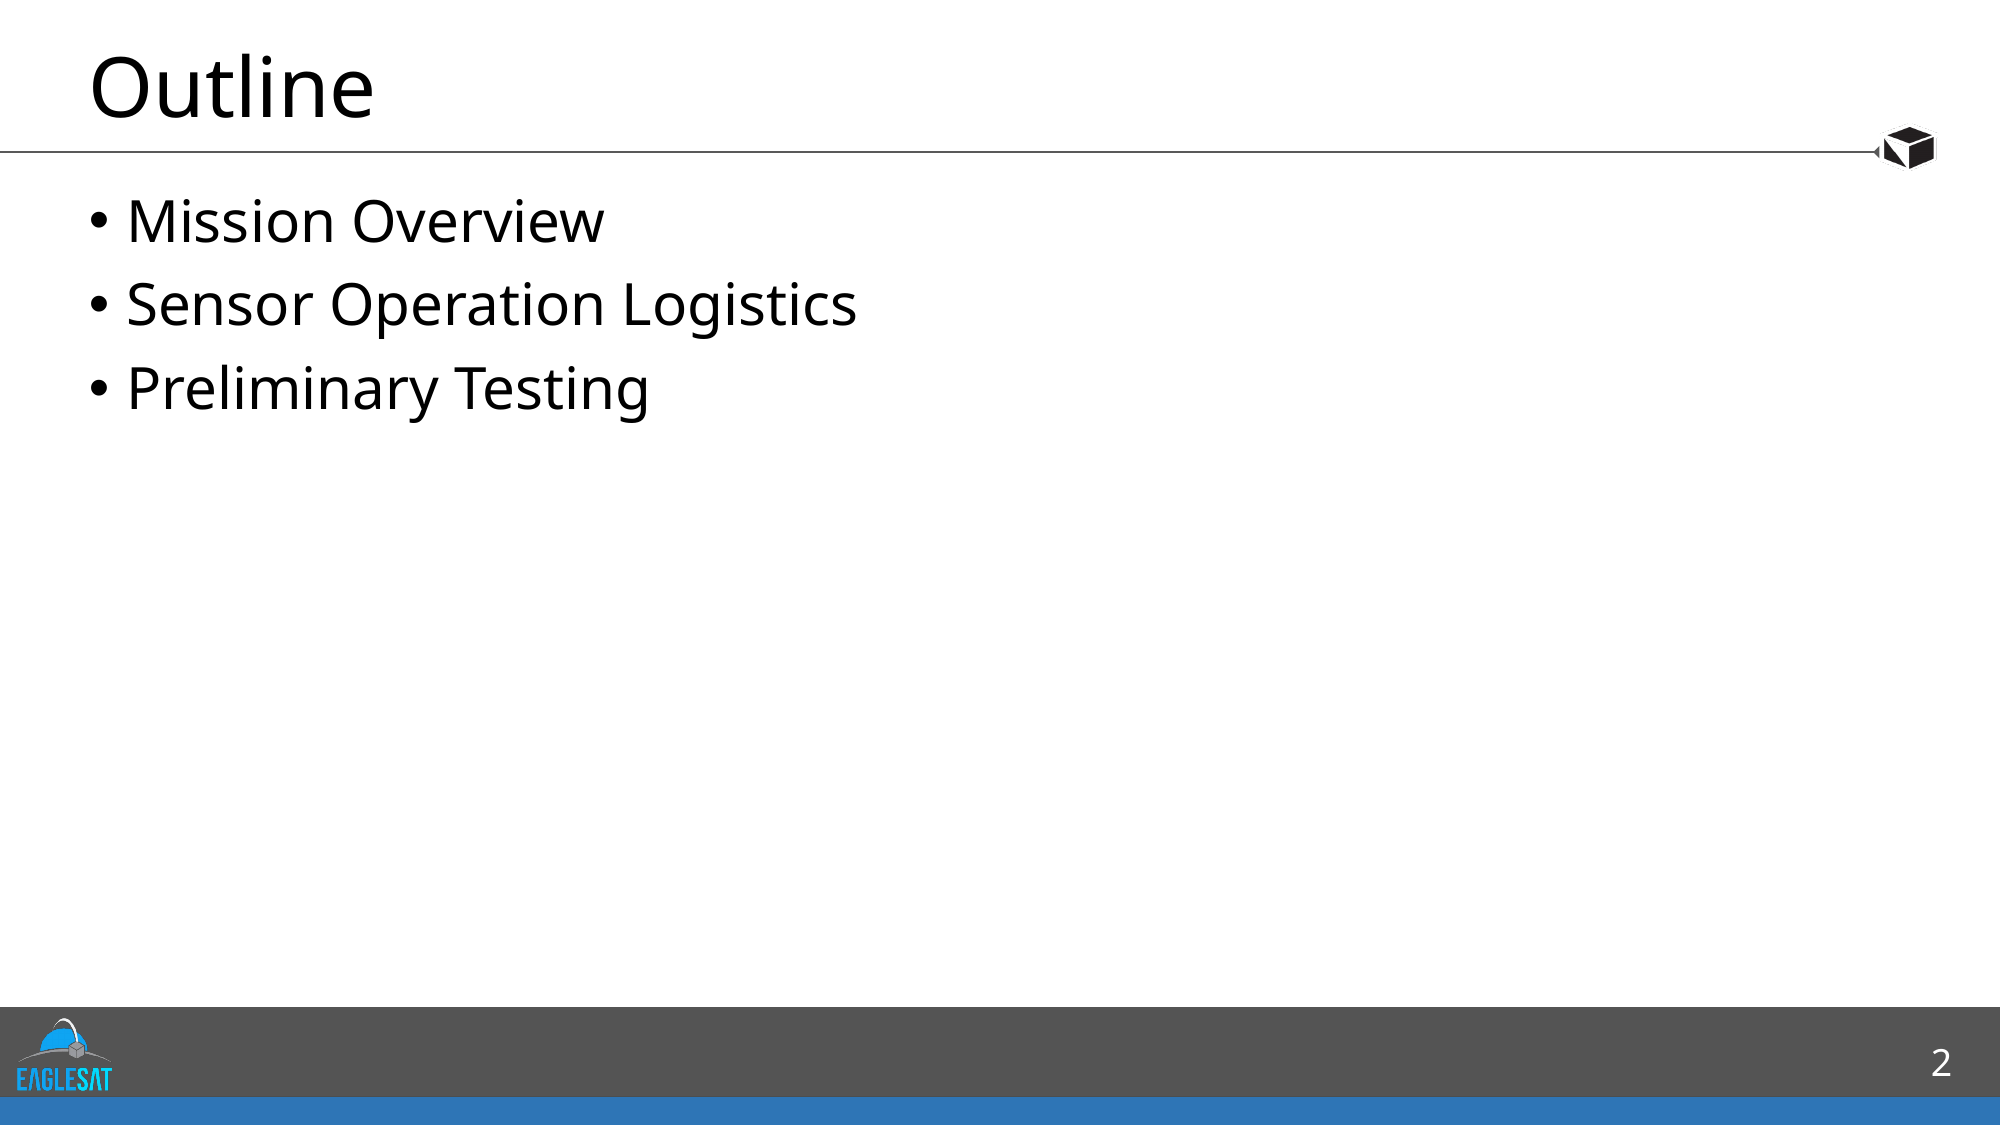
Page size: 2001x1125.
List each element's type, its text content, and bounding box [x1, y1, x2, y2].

picture [12, 1011, 117, 1093]
list Mission Overview Sensor Operation Logistics Preliminary Testing [74, 184, 1932, 990]
slide_number 2 [1883, 1034, 2000, 1094]
title Outline [74, 19, 1873, 143]
